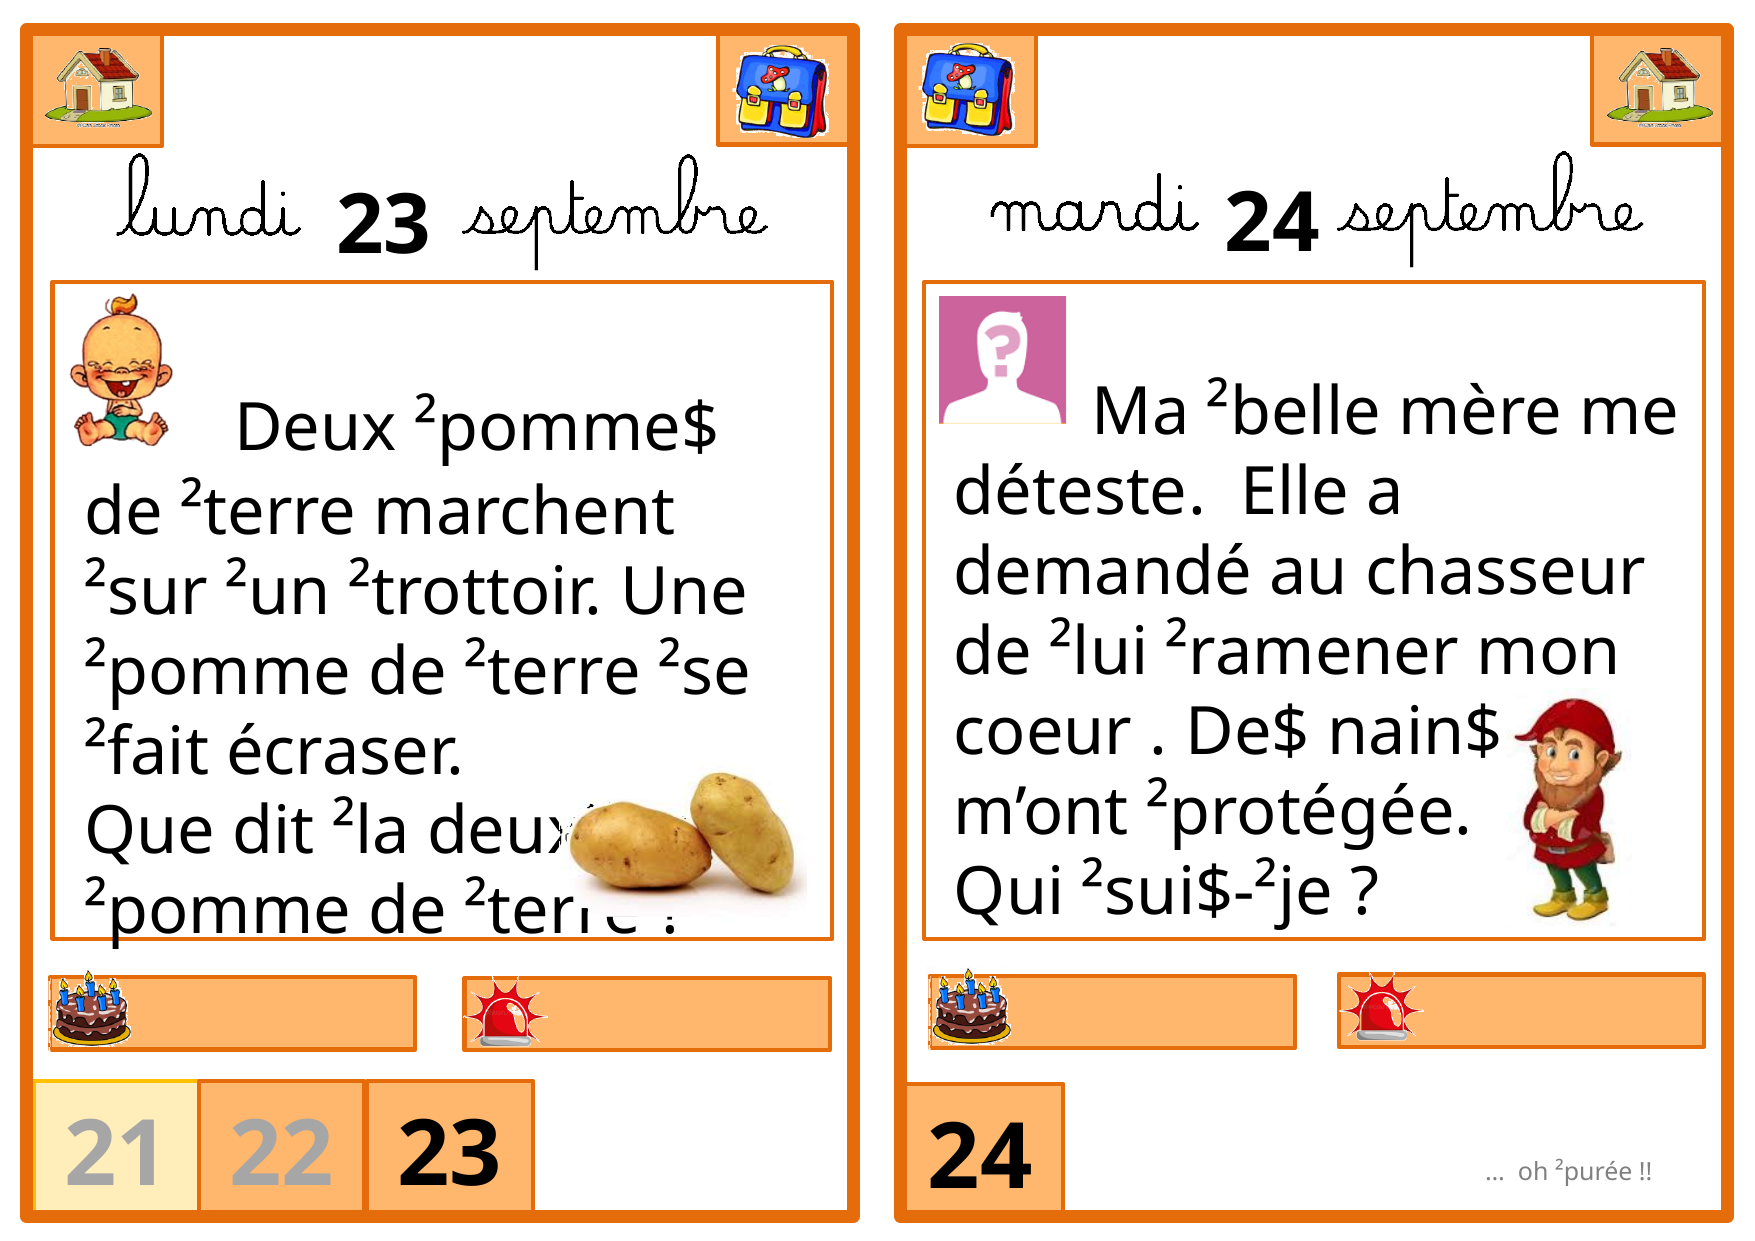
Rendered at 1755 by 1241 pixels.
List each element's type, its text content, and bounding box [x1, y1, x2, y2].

text_box [50, 280, 834, 941]
picture [987, 160, 1209, 271]
text_box [1018, 974, 1297, 1050]
text_box [1440, 972, 1706, 1049]
picture [1328, 947, 1435, 1063]
text_box Ma ²belle mère me déteste. Elle a demandé au chasseur de ²lui ²ramener mon coeur . De$ nain$ m’ont ²protégée. Qui ²sui$-²je ? [939, 360, 1704, 935]
picture [559, 694, 807, 942]
picture [1334, 146, 1647, 268]
text_box Deux ²pomme$ de ²terre marchent ²sur ²un ²trottoir. Une ²pomme de ²terre ²se ²fait écraser. Que dit ²la deuxième ²pomme de ²terre ? [69, 360, 826, 955]
picture [459, 149, 771, 271]
picture [926, 966, 1014, 1055]
text_box 23 [318, 178, 449, 262]
picture [938, 296, 1067, 424]
text_box [24, 27, 855, 1219]
picture [45, 48, 309, 275]
text_box … oh ²purée !! [1434, 1148, 1704, 1193]
text_box 24 [896, 1082, 1065, 1222]
picture [724, 45, 836, 145]
picture [452, 953, 558, 1068]
picture [909, 43, 1021, 144]
picture [1606, 48, 1713, 129]
text_box [899, 27, 1730, 1219]
text_box 24 [1214, 176, 1329, 260]
picture [46, 968, 135, 1056]
text_box [139, 975, 417, 1052]
text_box [563, 976, 832, 1052]
text_box [922, 280, 1706, 941]
picture [1505, 687, 1632, 927]
picture [67, 292, 175, 448]
